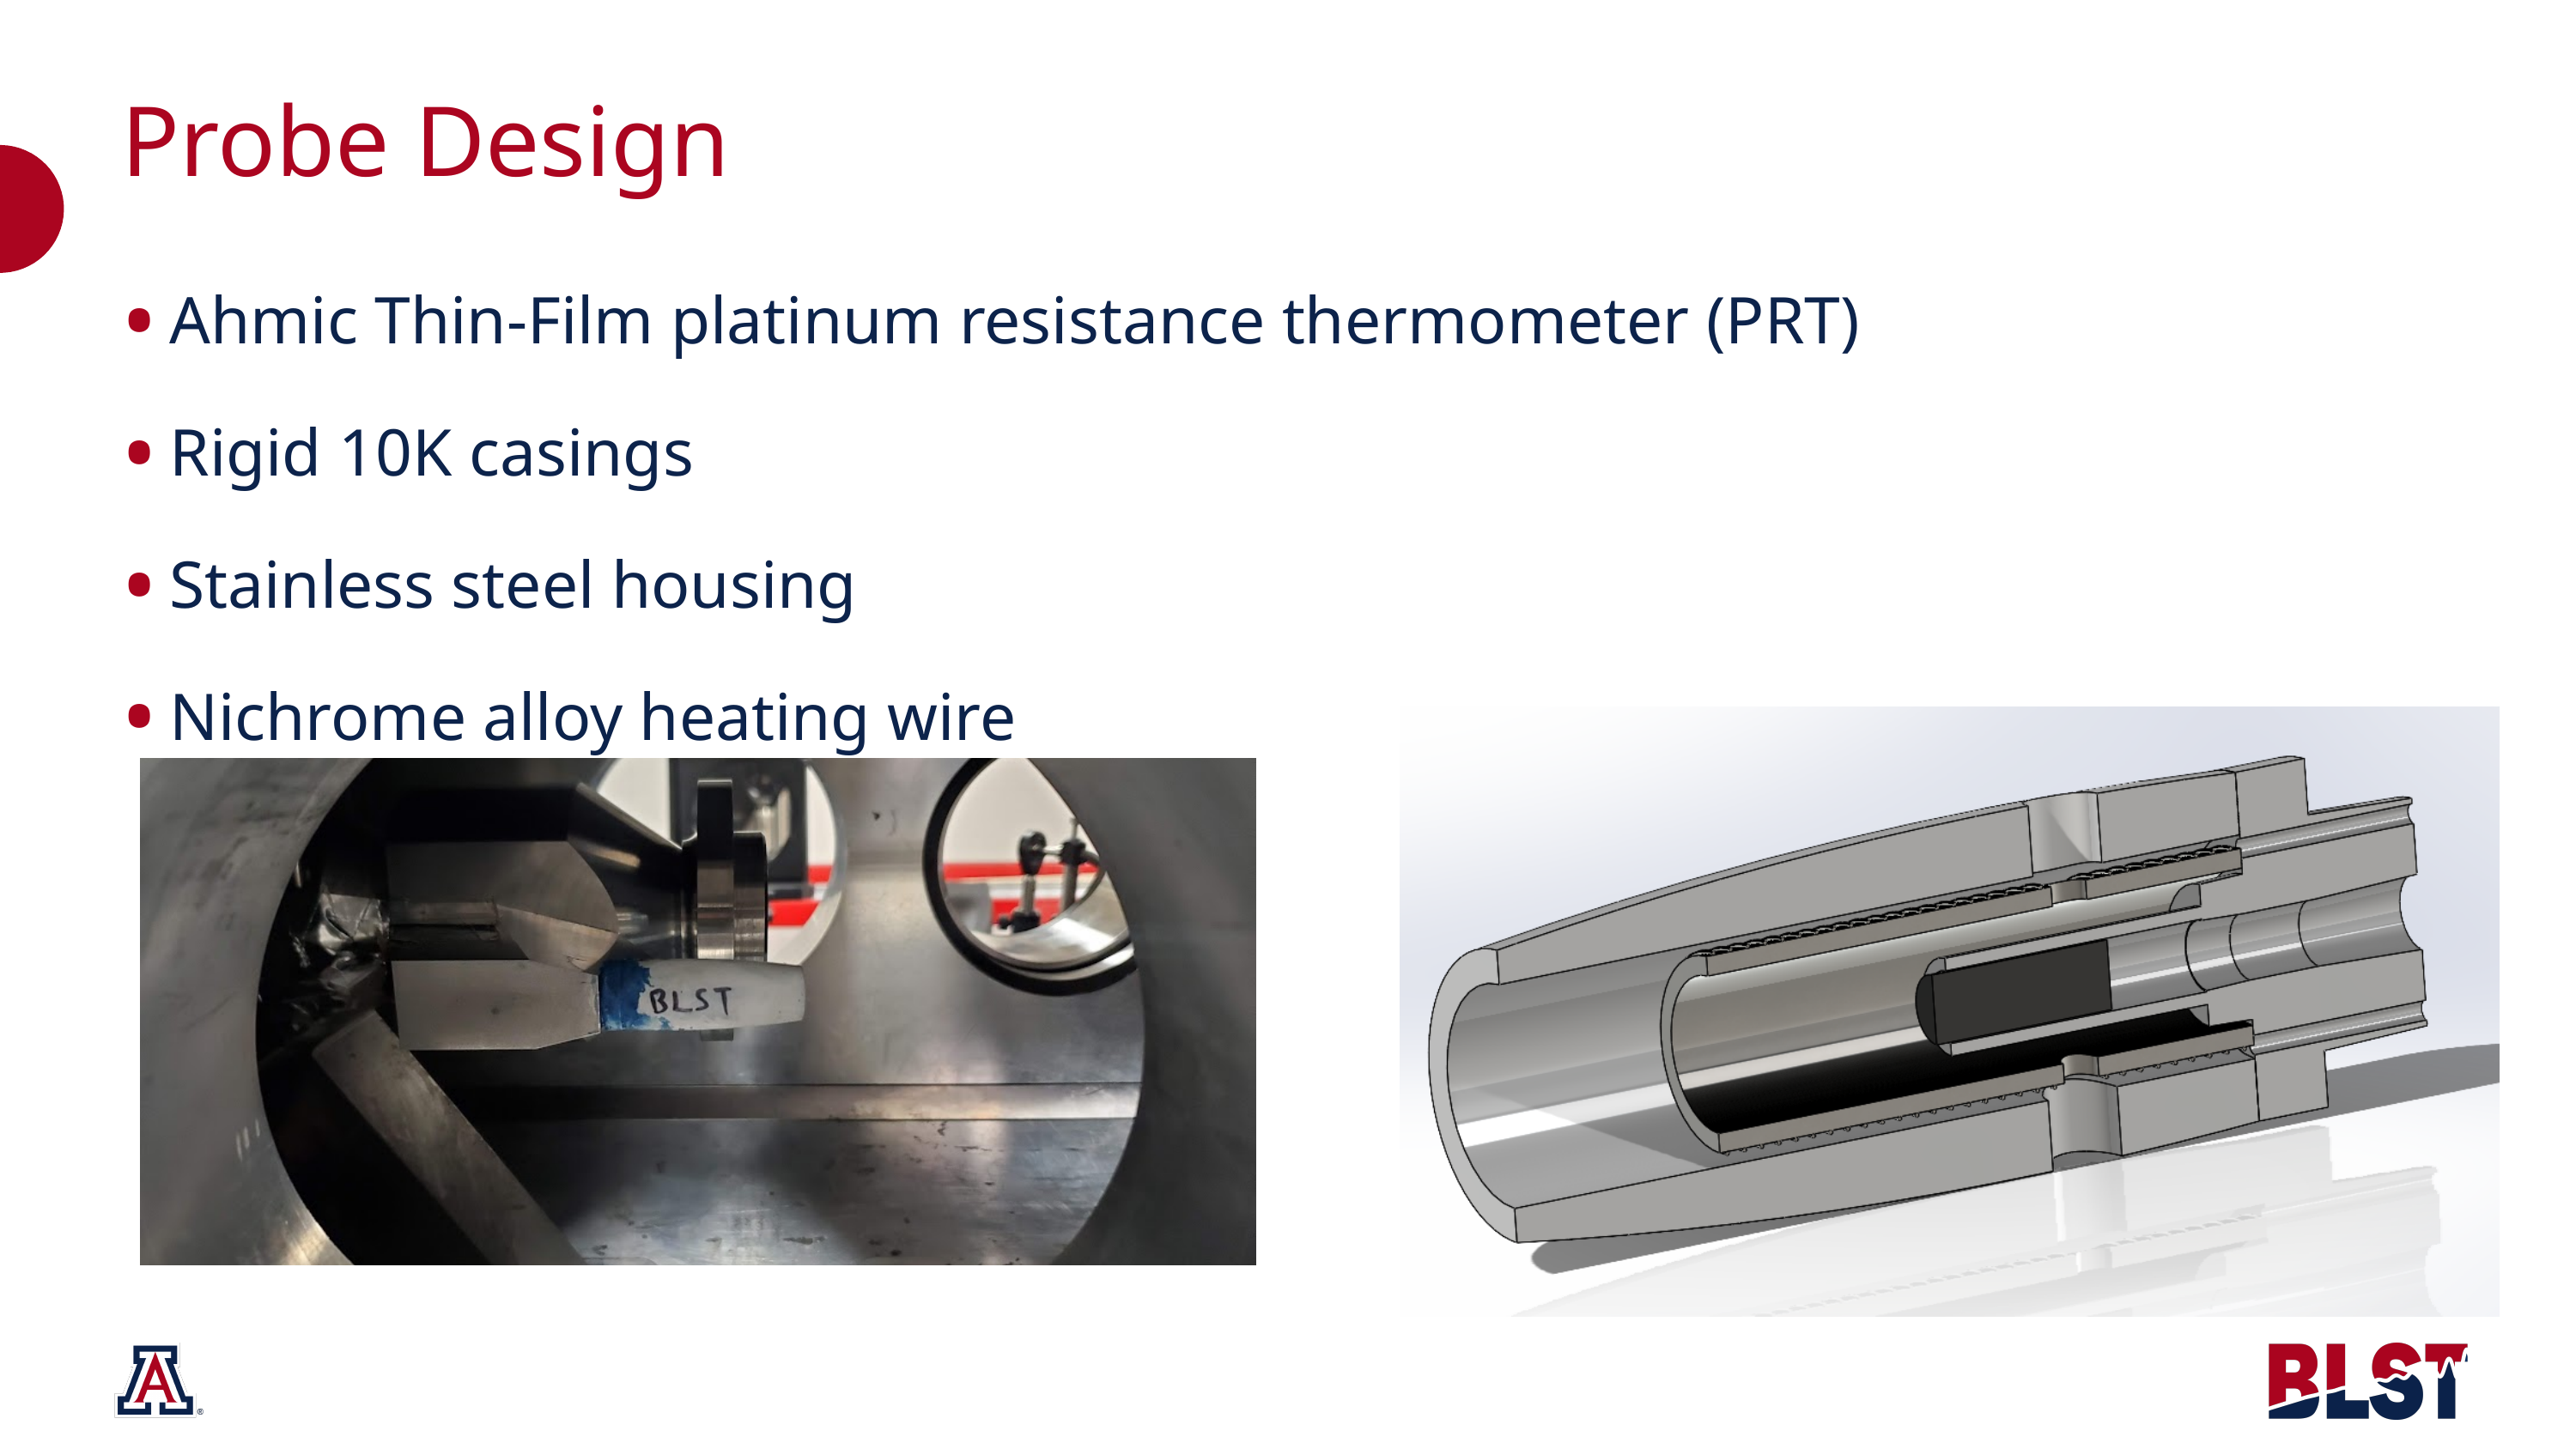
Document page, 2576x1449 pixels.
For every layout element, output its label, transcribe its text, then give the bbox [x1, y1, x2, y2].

picture [108, 1343, 204, 1419]
list Ahmic Thin-Film platinum resistance thermometer (PRT) Rigid 10K casings Stainless steel housing Nichrome alloy heating wire [108, 234, 2468, 1305]
picture [2269, 1343, 2468, 1420]
picture [1400, 706, 2500, 1317]
title Probe Design [108, 76, 2468, 214]
picture [140, 758, 1256, 1265]
